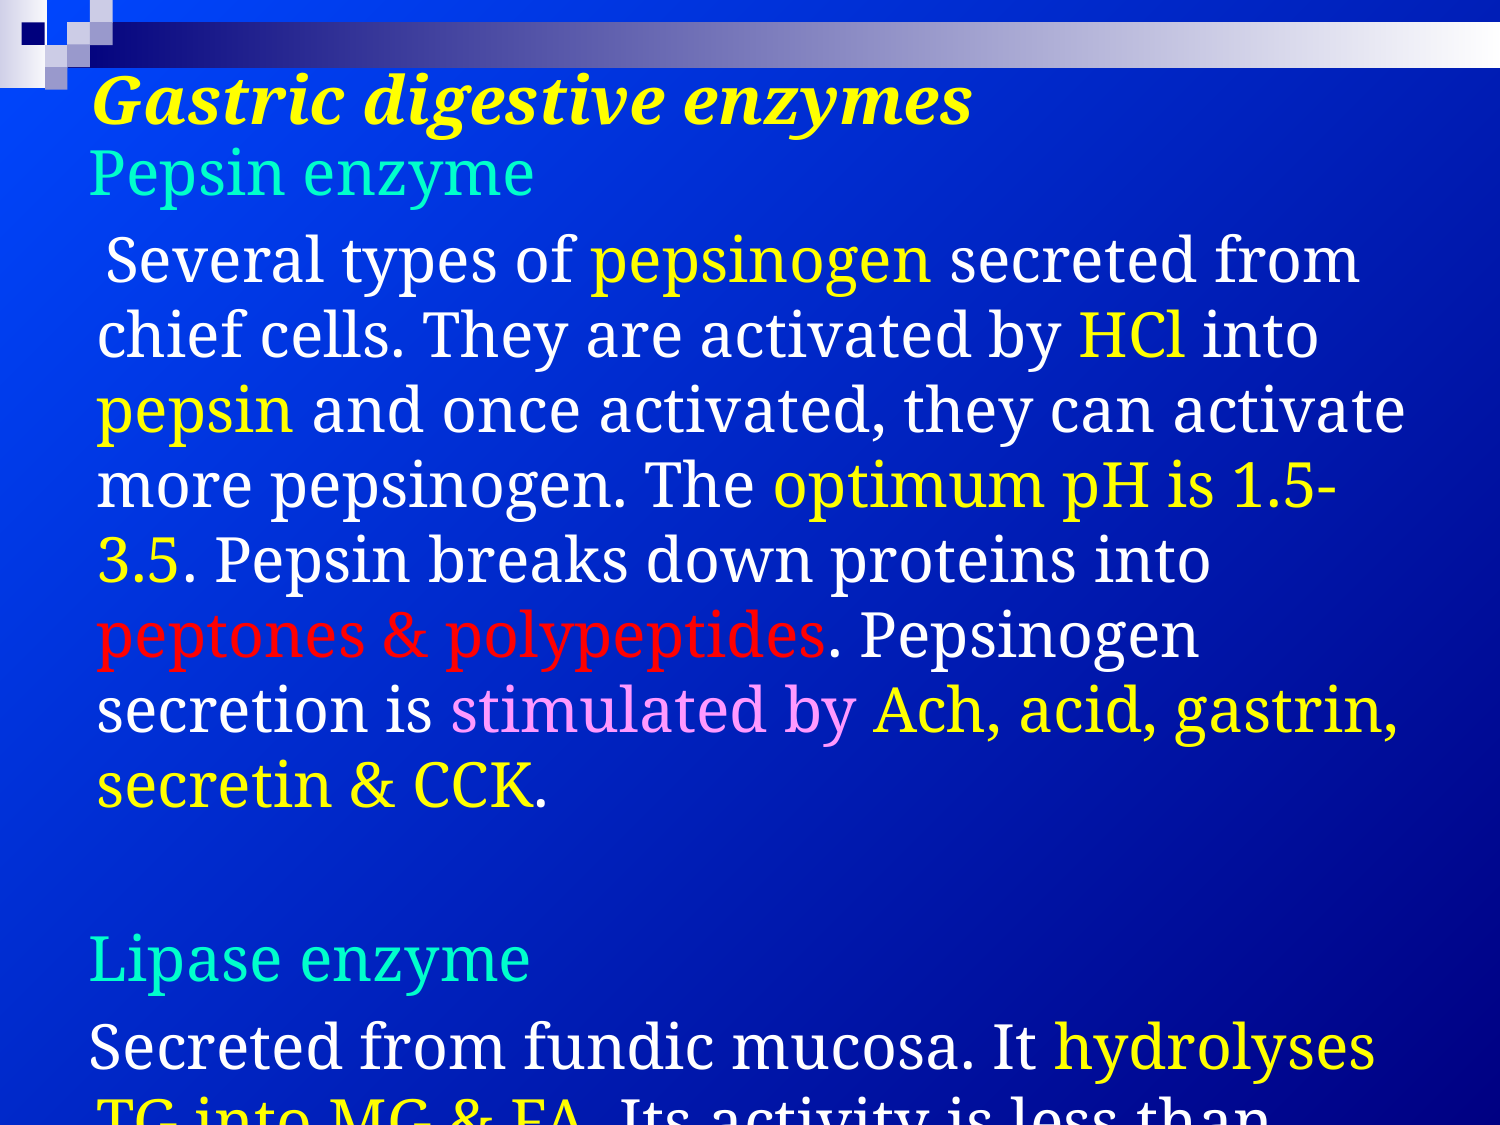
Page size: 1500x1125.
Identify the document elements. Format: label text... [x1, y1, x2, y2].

title Gastric digestive enzymes [75, 99, 1425, 125]
list Pepsin enzyme Several types of pepsinogen secreted from chief cells. They are activated by HCl into pepsin and once activated, they can activate more pepsinogen. The optimum pH is 1.5-3.5. Pepsin breaks down proteins into peptones & polypeptides. Pepsinogen secretion is stimulated by Ach, acid, gastrin, secretin & CCK. Lipase enzyme Secreted from fundic mucosa. It hydrolyses TG into MG & FA. Its activity is less than pancreatic lipase. [24, 125, 1425, 963]
